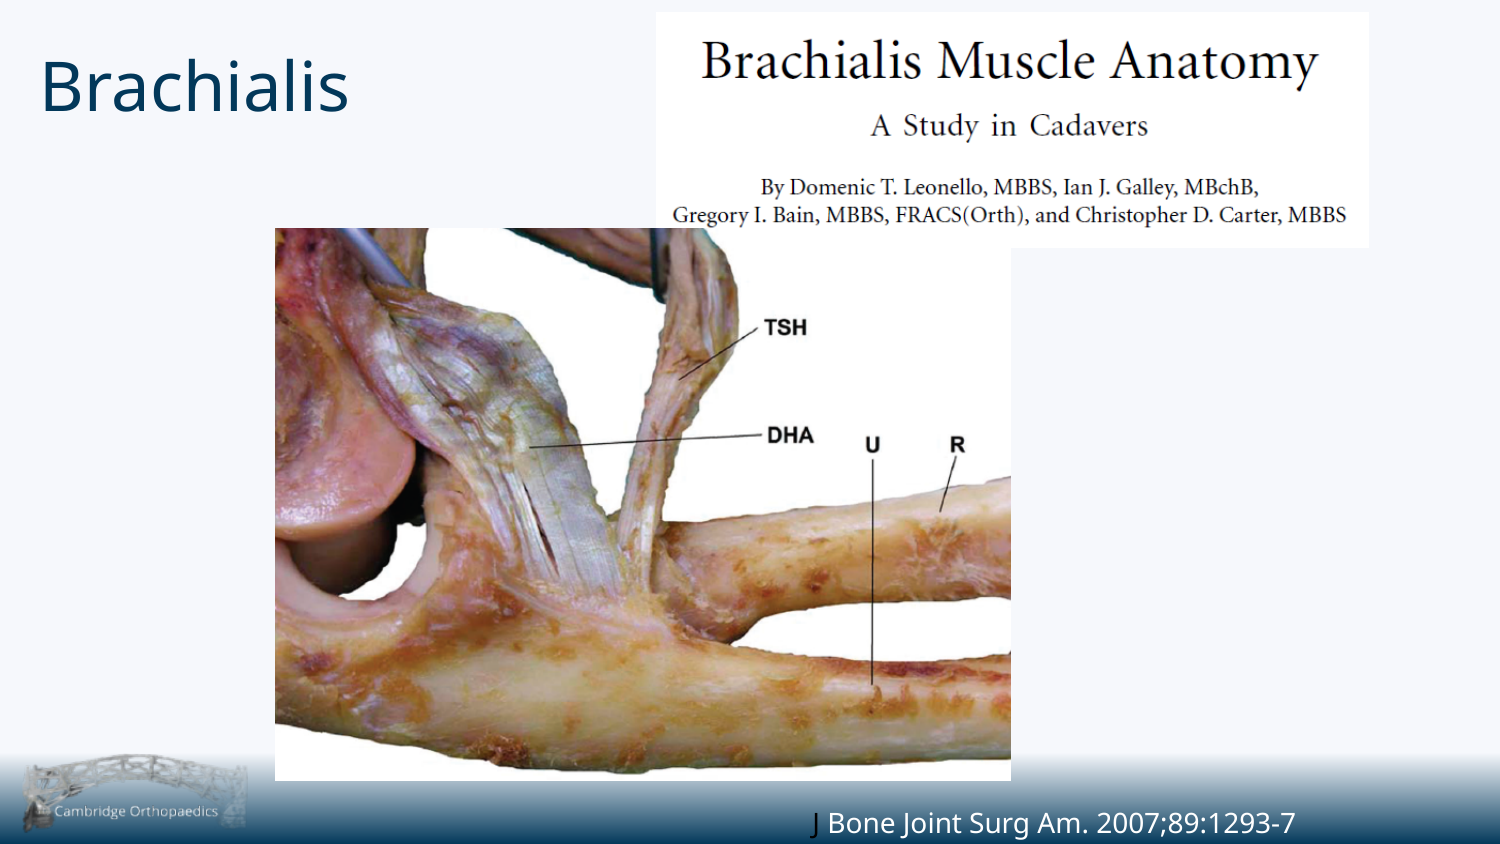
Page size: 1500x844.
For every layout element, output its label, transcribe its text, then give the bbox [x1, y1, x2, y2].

title Brachialis [24, 34, 656, 144]
picture [22, 753, 248, 834]
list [656, 12, 1369, 248]
text_box J Bone Joint Surg Am. 2007;89:1293-7 [797, 798, 1312, 844]
picture [275, 228, 1011, 781]
